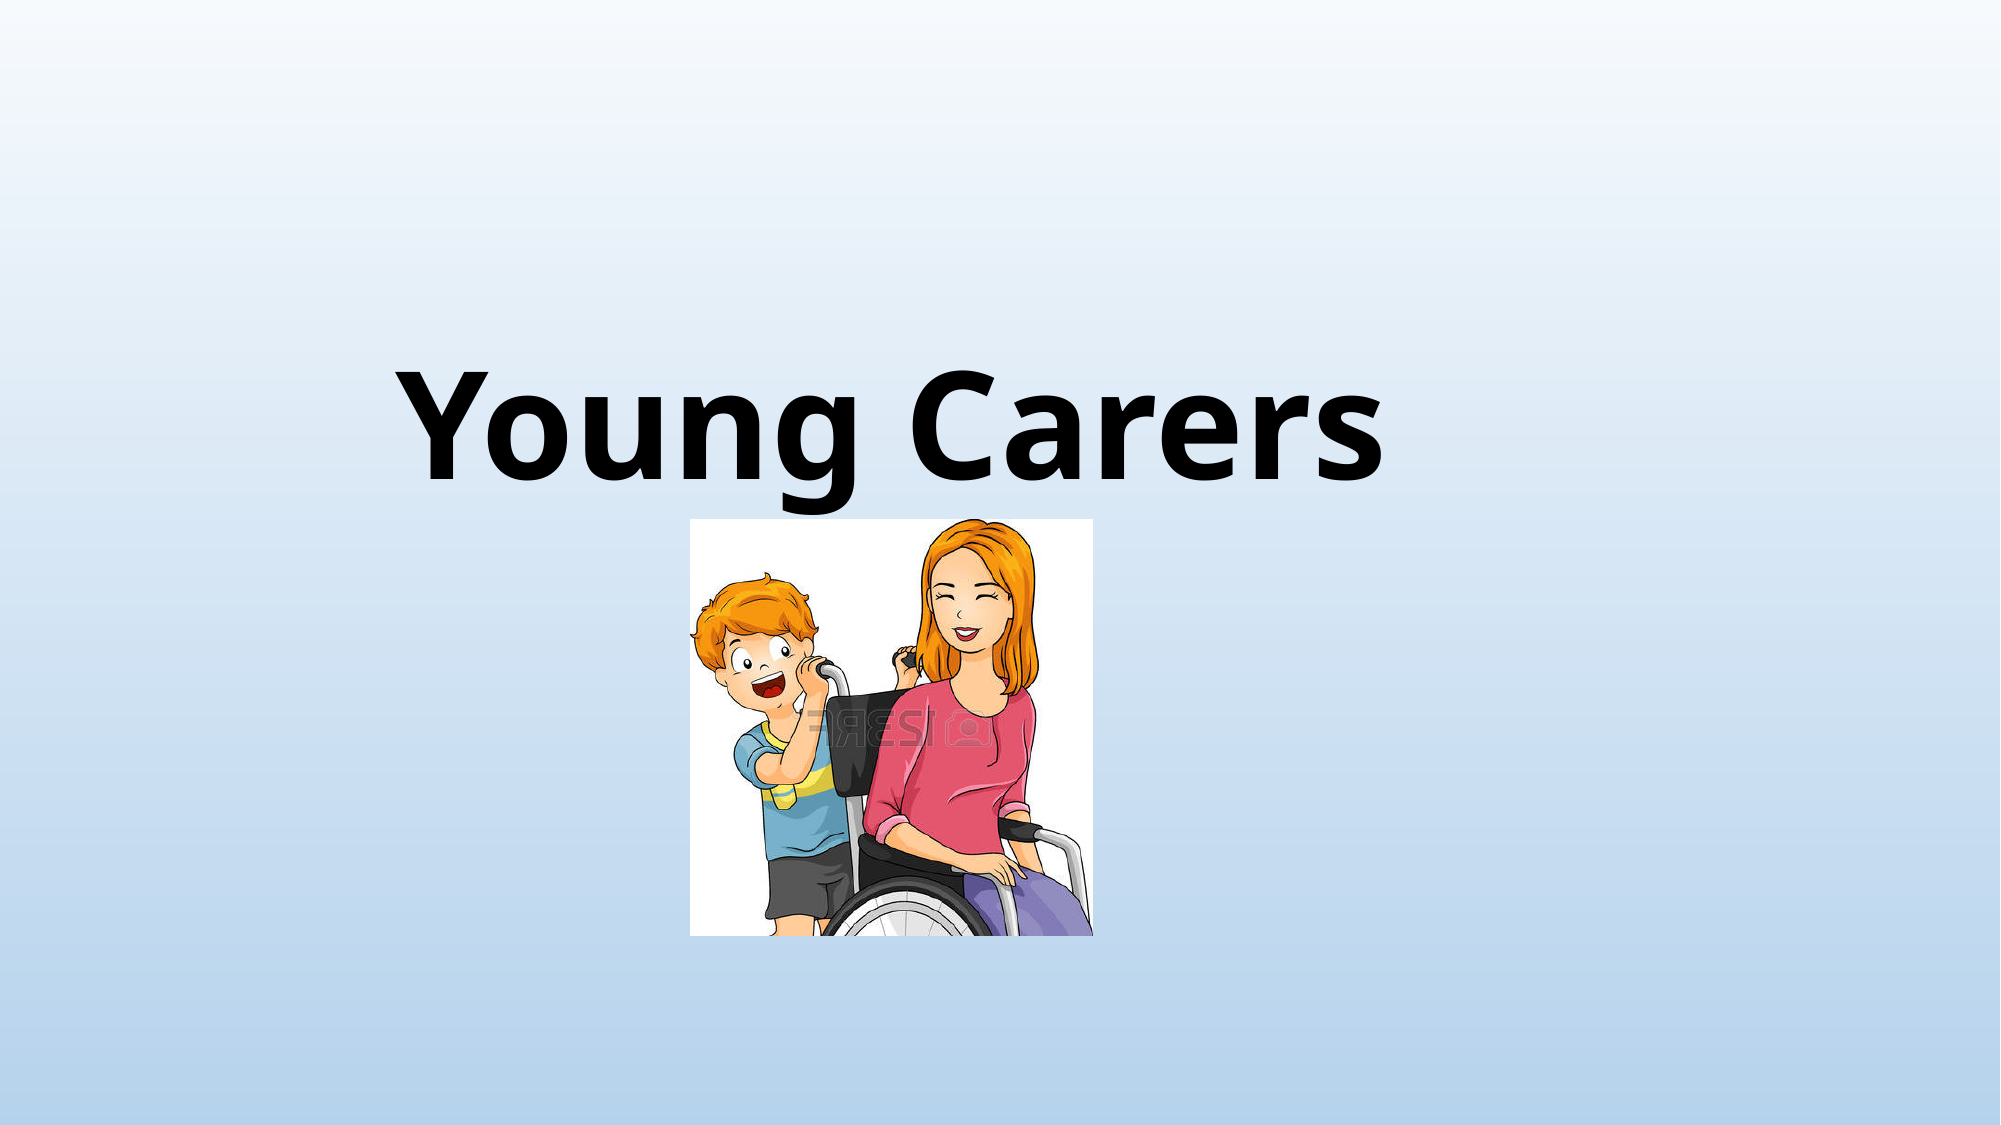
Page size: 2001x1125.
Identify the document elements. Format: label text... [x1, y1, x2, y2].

picture [690, 519, 1093, 936]
title Young Carers [141, 127, 1642, 520]
